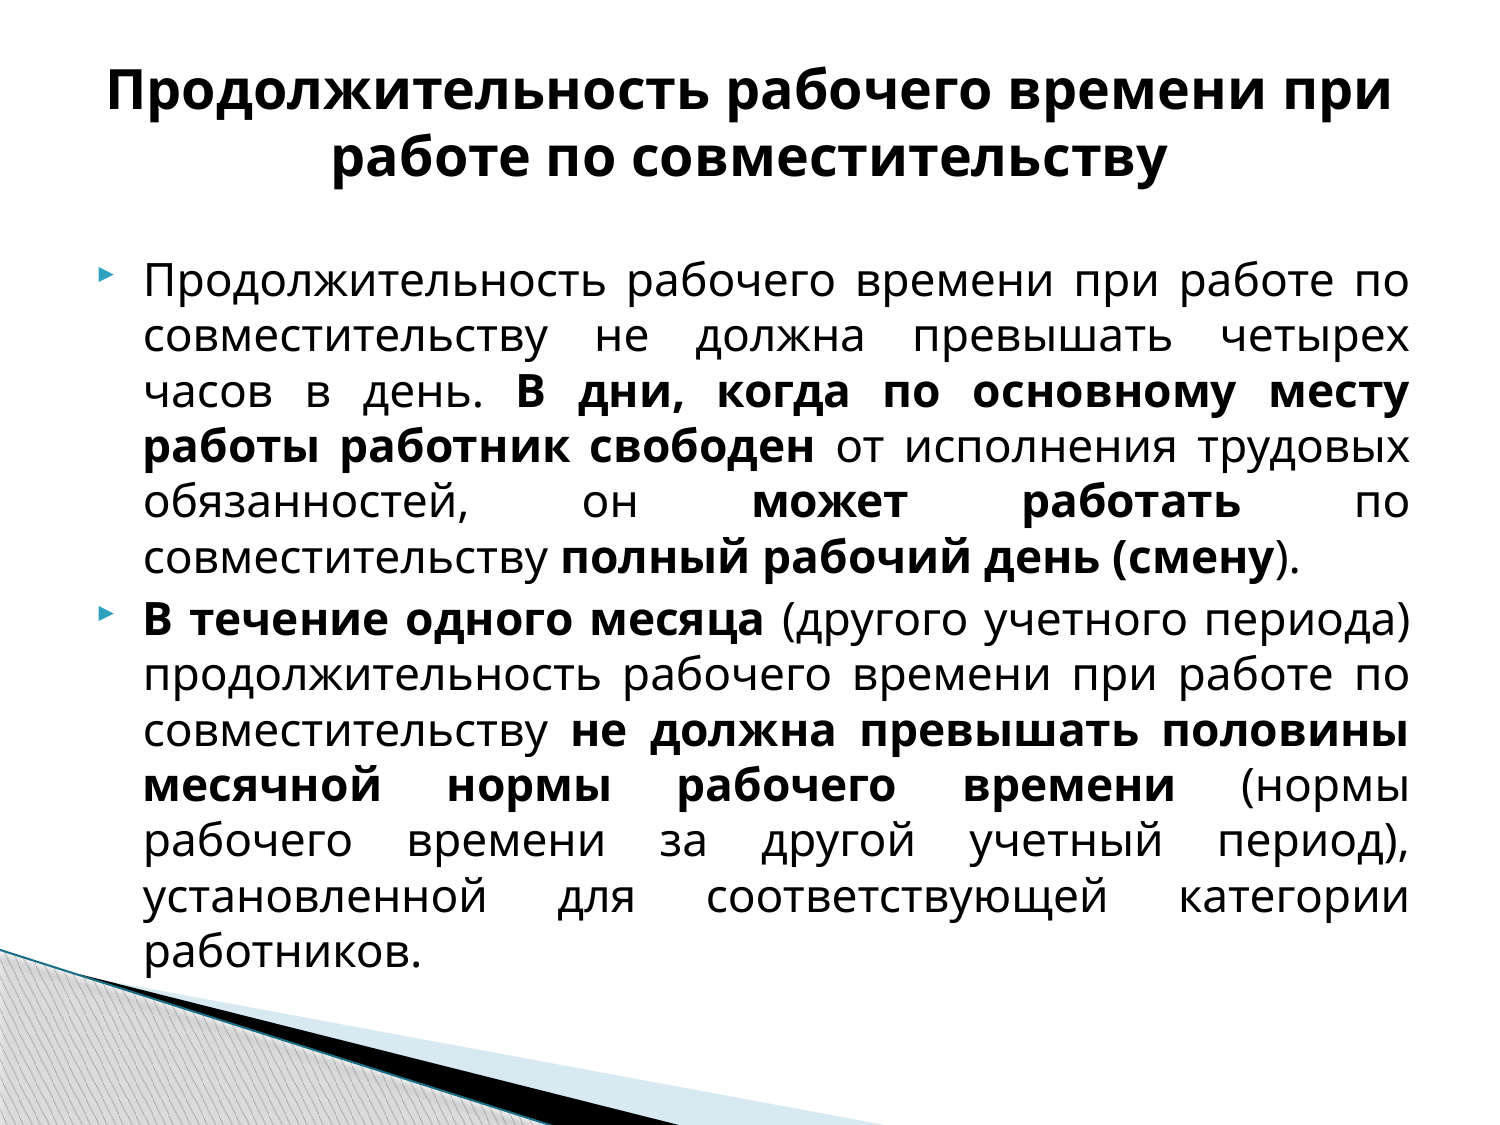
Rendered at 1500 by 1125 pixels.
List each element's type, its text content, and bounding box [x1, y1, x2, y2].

list Продолжительность рабочего времени при работе по совместительству не должна превышать четырех часов в день. В дни, когда по основному месту работы работник свободен от исполнения трудовых обязанностей, он может работать по совместительству полный рабочий день (смену). В течение одного месяца (другого учетного периода) продолжительность рабочего времени при работе по совместительству не должна превышать половины месячной нормы рабочего времени (нормы рабочего времени за другой учетный период), установленной для соответствующей категории работников. [75, 243, 1425, 986]
title Продолжительность рабочего времени при работе по совместительству [75, 45, 1425, 197]
